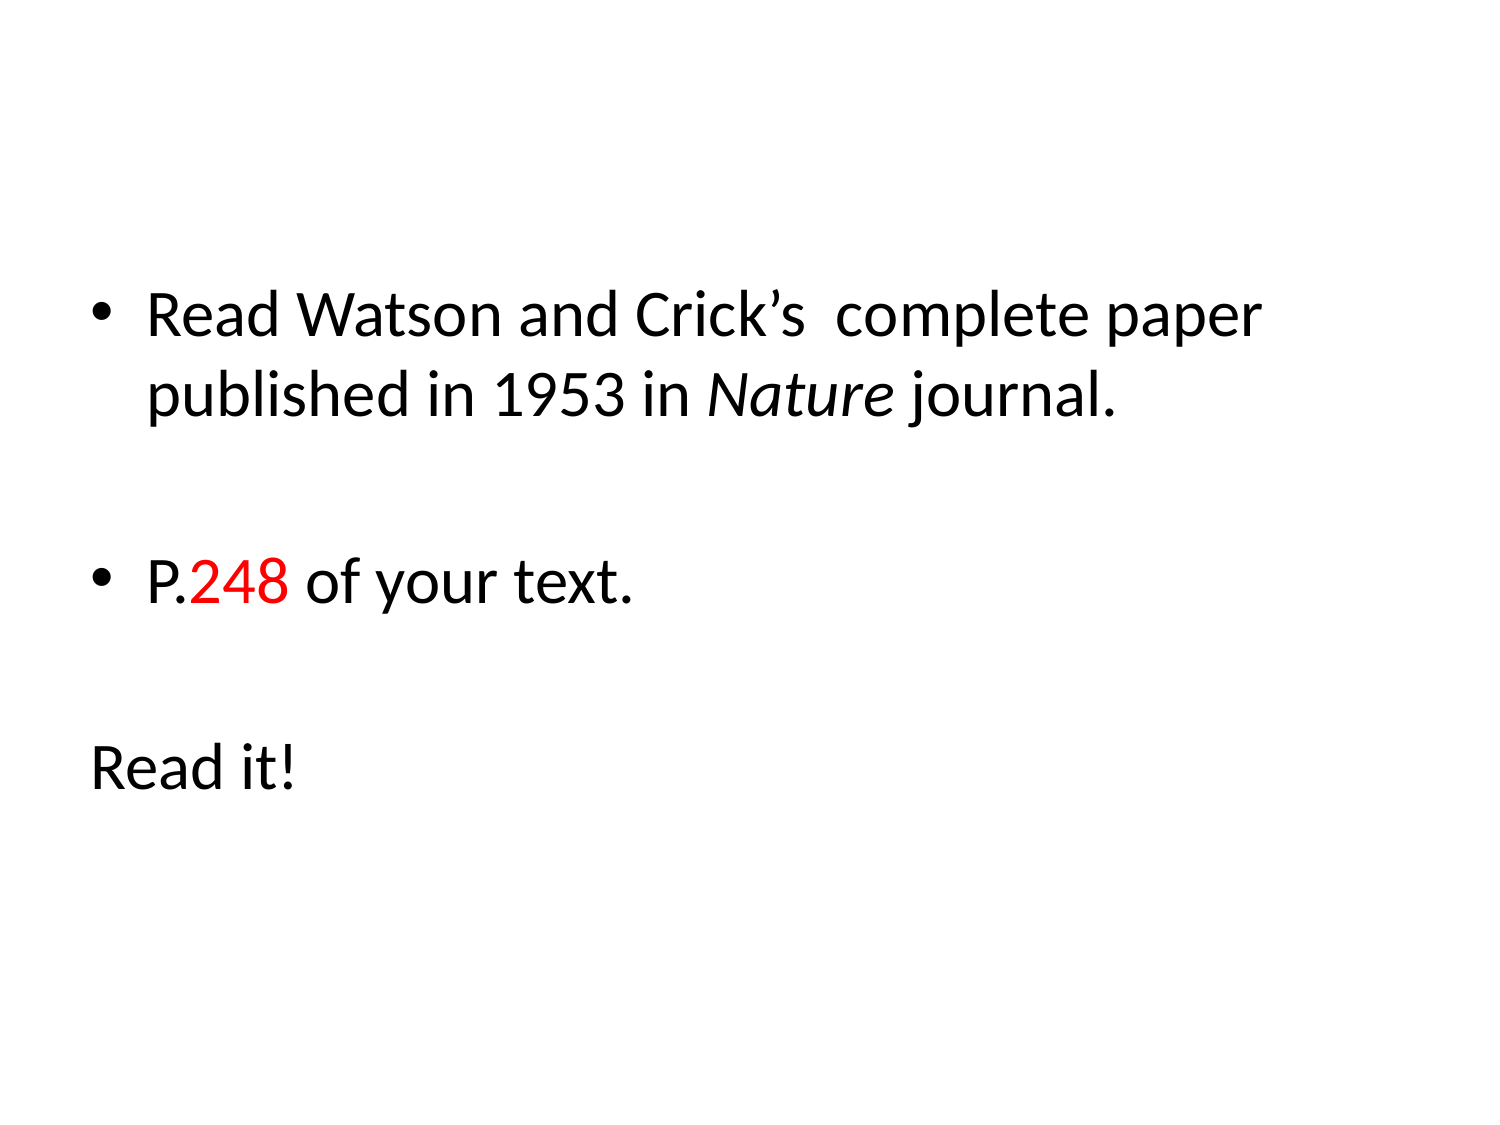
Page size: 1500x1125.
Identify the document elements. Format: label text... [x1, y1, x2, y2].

list Read Watson and Crick’s complete paper published in 1953 in Nature journal. P.248 of your text. Read it! [75, 262, 1425, 1005]
